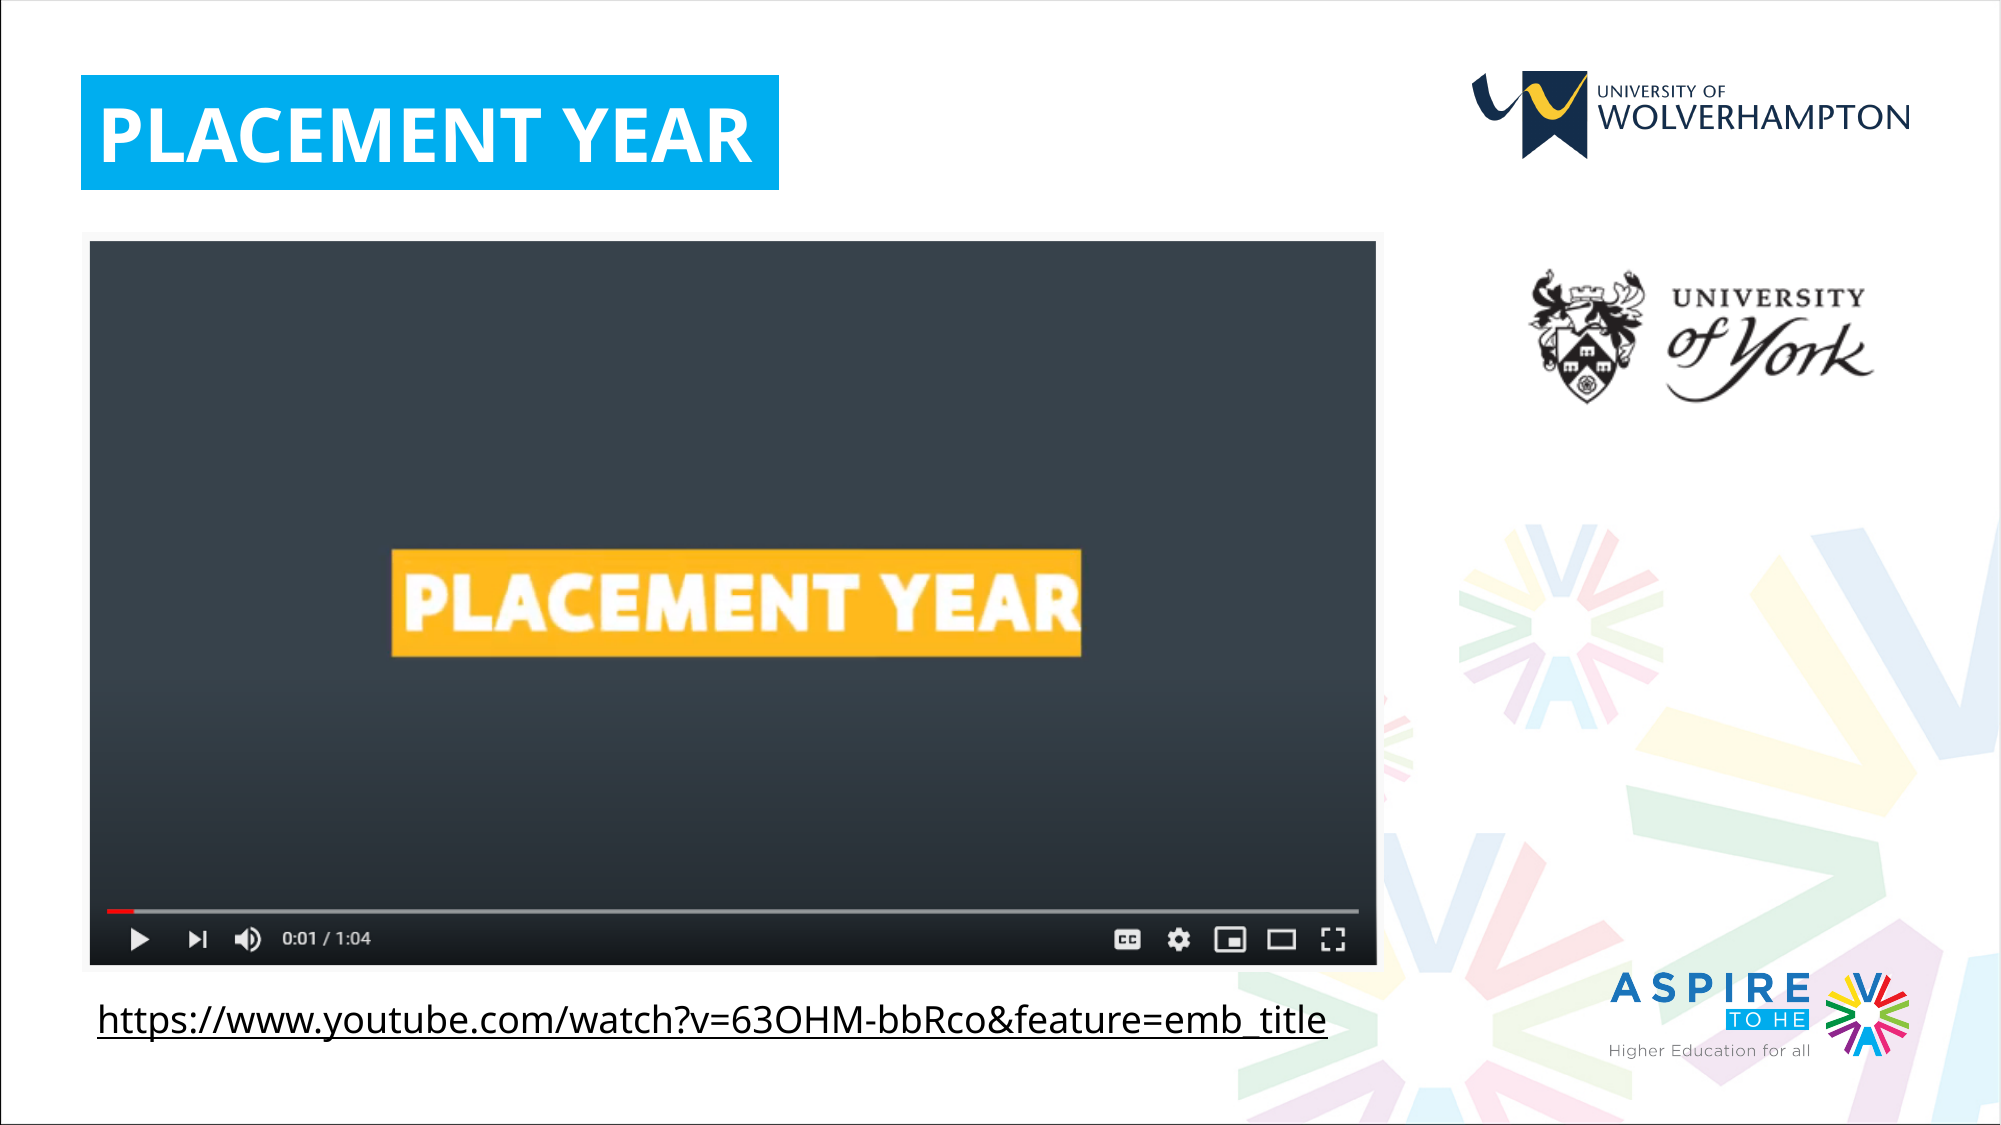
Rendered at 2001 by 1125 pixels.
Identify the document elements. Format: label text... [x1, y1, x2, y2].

picture [0, 0, 2001, 1125]
text_box PLACEMENT YEAR [81, 75, 779, 190]
text_box https://www.youtube.com/watch?v=63OHM-bbRco&feature=emb_title [82, 988, 1384, 1055]
